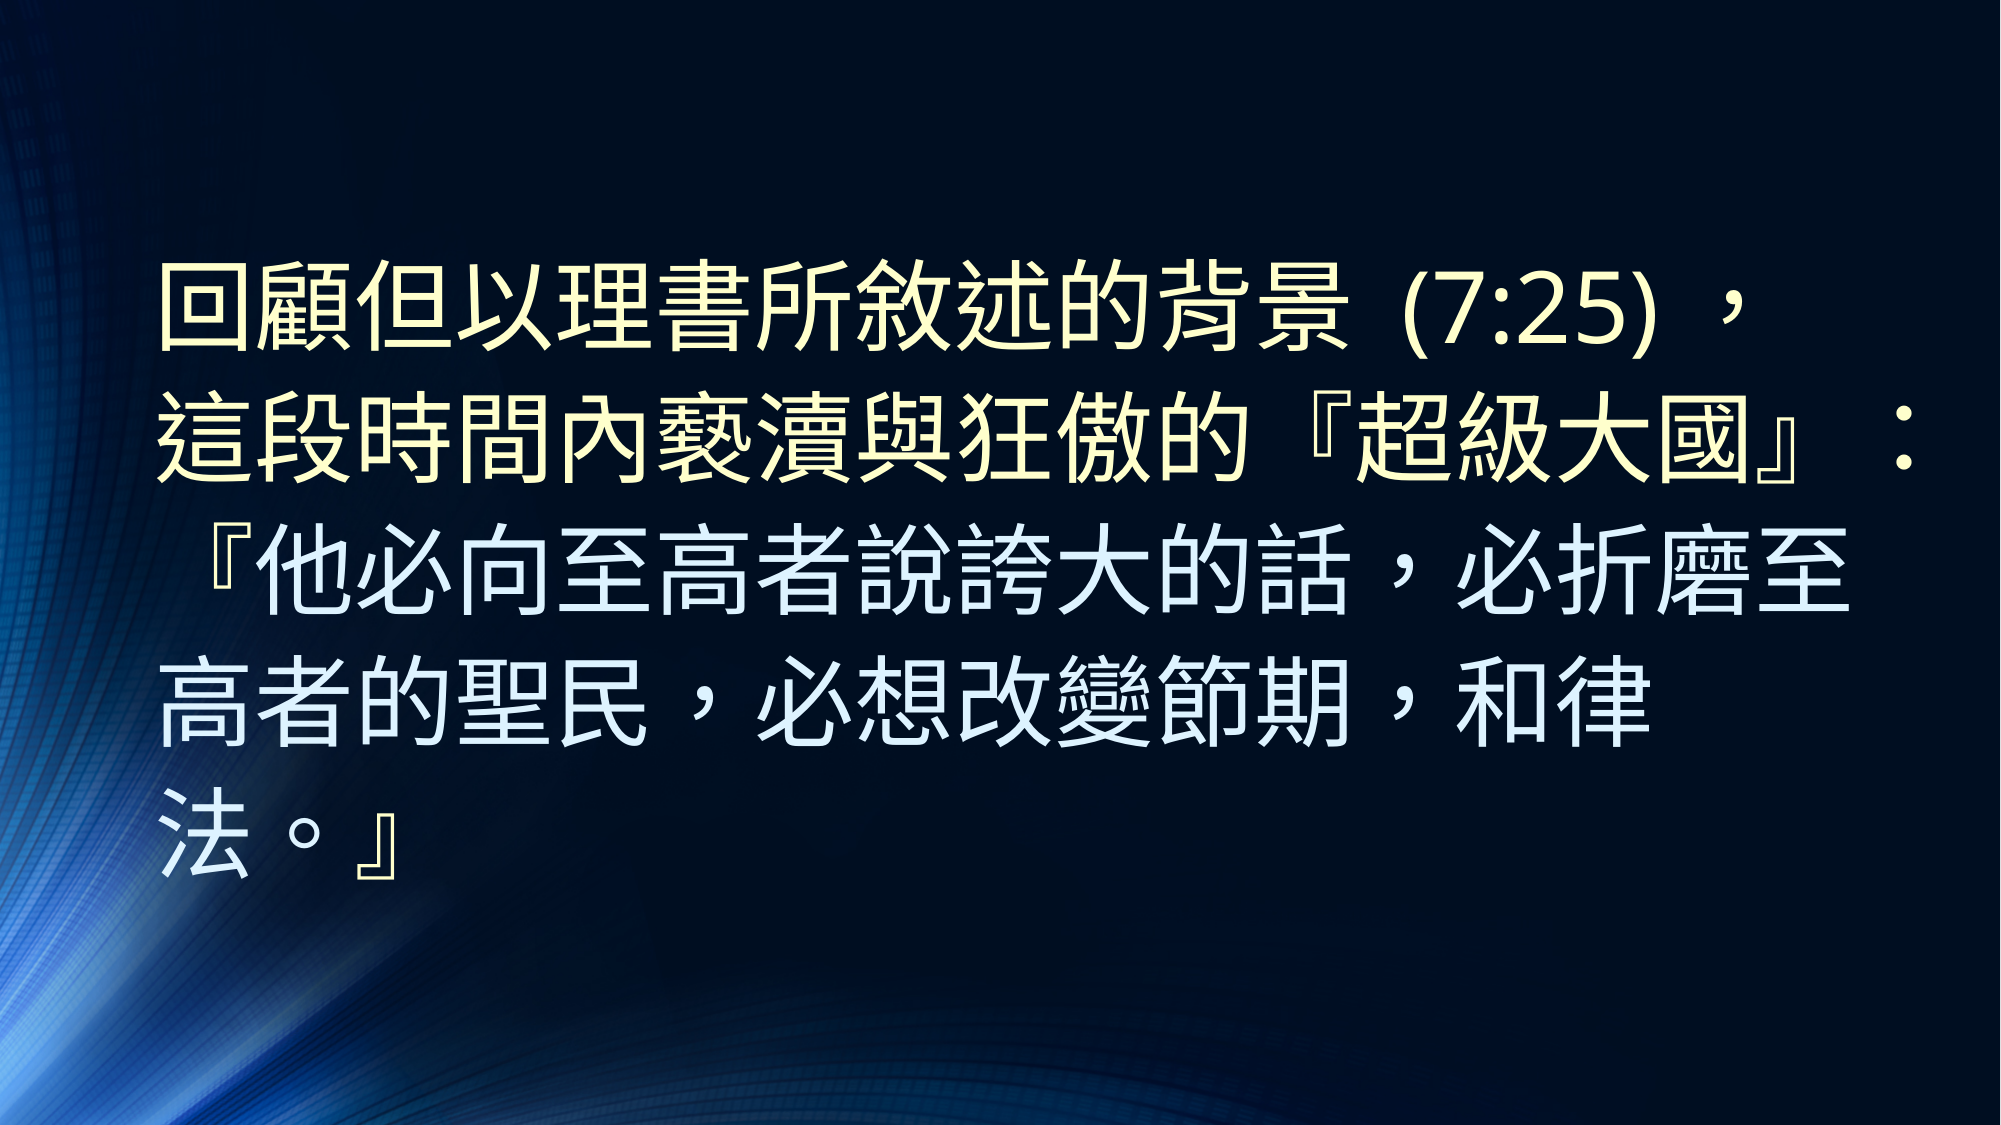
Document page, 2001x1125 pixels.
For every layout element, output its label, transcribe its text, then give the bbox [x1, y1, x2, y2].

list 回顧但以理書所敘述的背景 (7:25)，這段時間內褻瀆與狂傲的『超級大國』：『他必向至高者說誇大的話，必折磨至高者的聖民，必想改變節期，和律法。』 [139, 111, 1895, 1012]
picture [0, 0, 2001, 1125]
